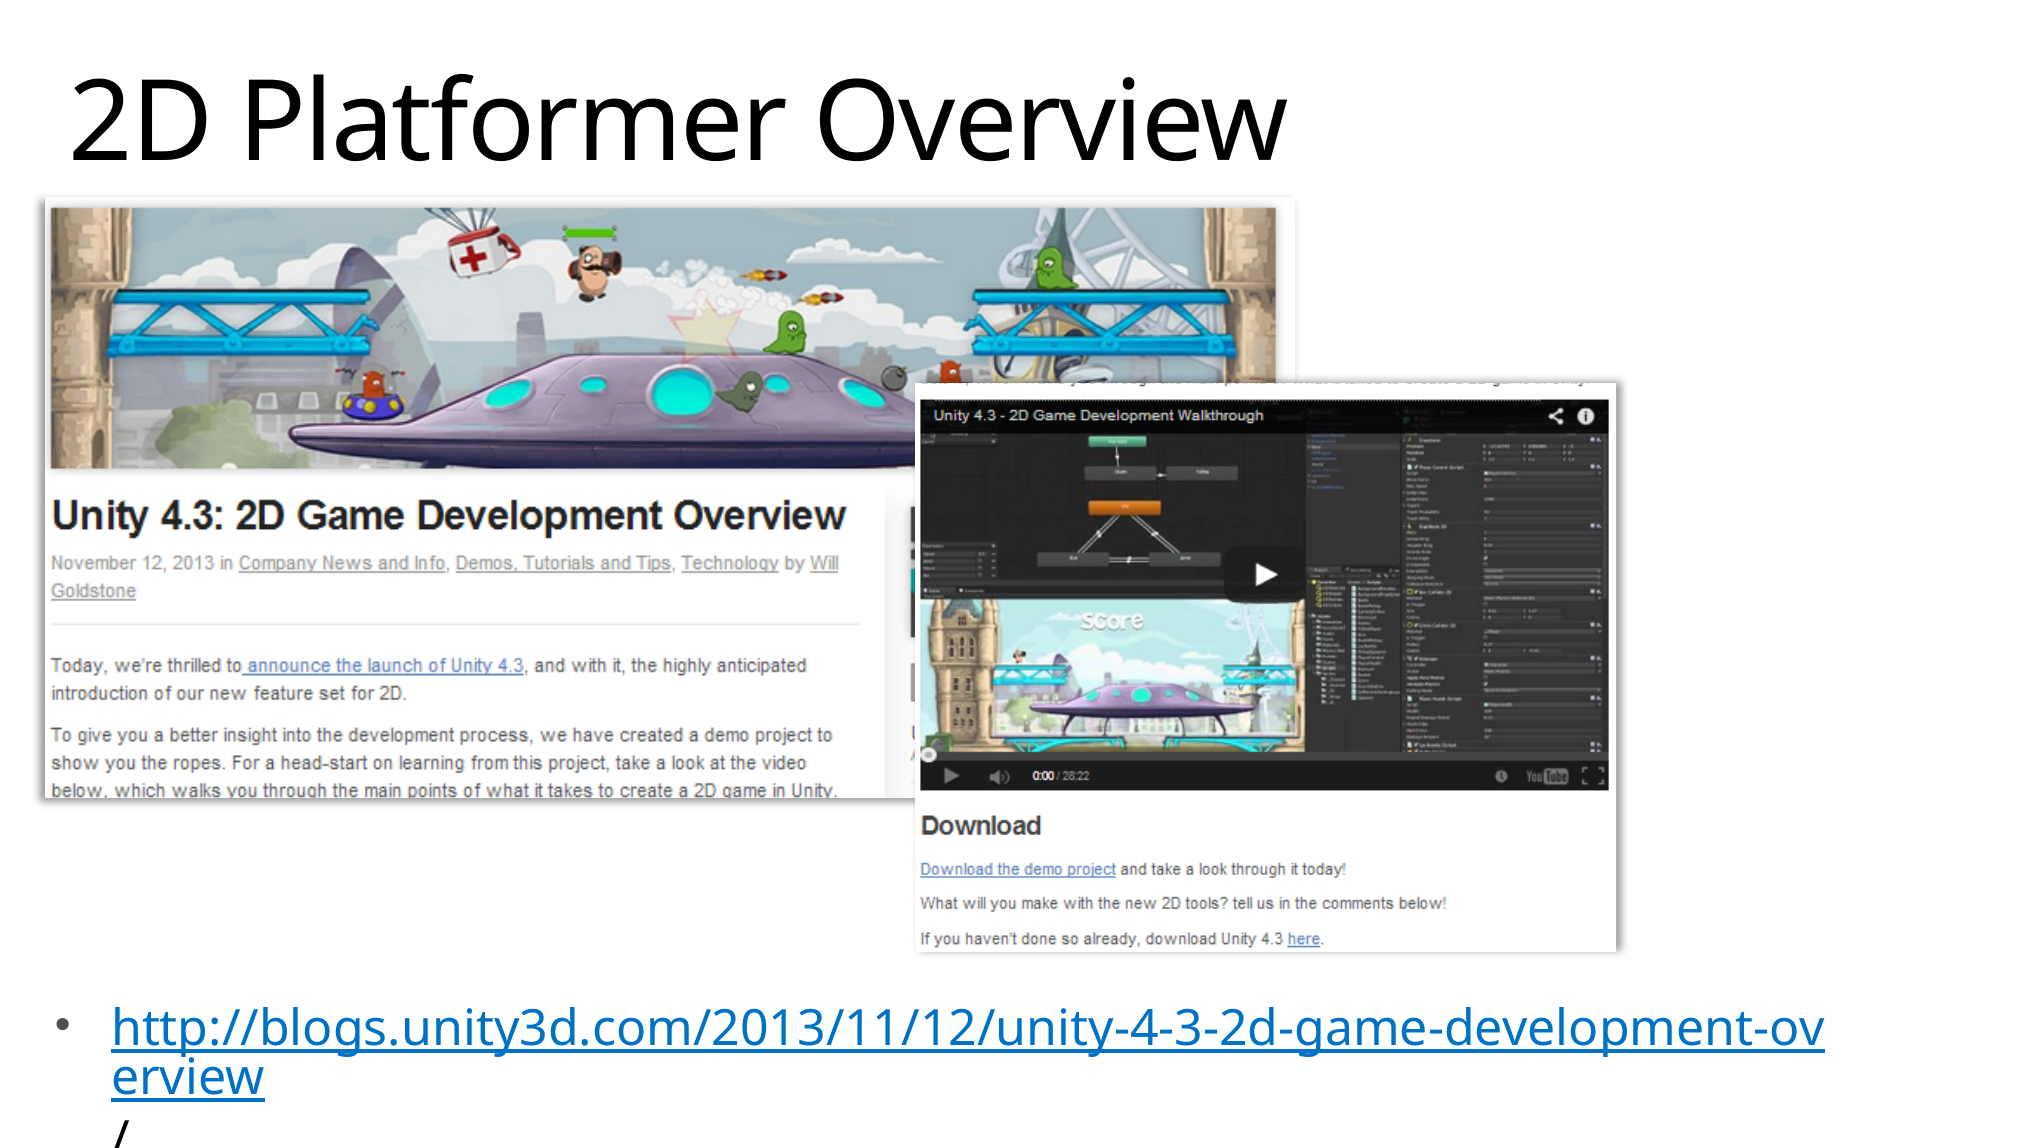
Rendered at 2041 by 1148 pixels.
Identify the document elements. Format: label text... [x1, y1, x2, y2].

list http://blogs.unity3d.com/2013/11/12/unity-4-3-2d-game-development-overview/ https://www.youtube.com/watch?v=4qE8cuHI93c [30, 981, 1875, 1133]
title 2D Platformer Overview [45, 48, 1996, 199]
picture [44, 197, 1617, 952]
